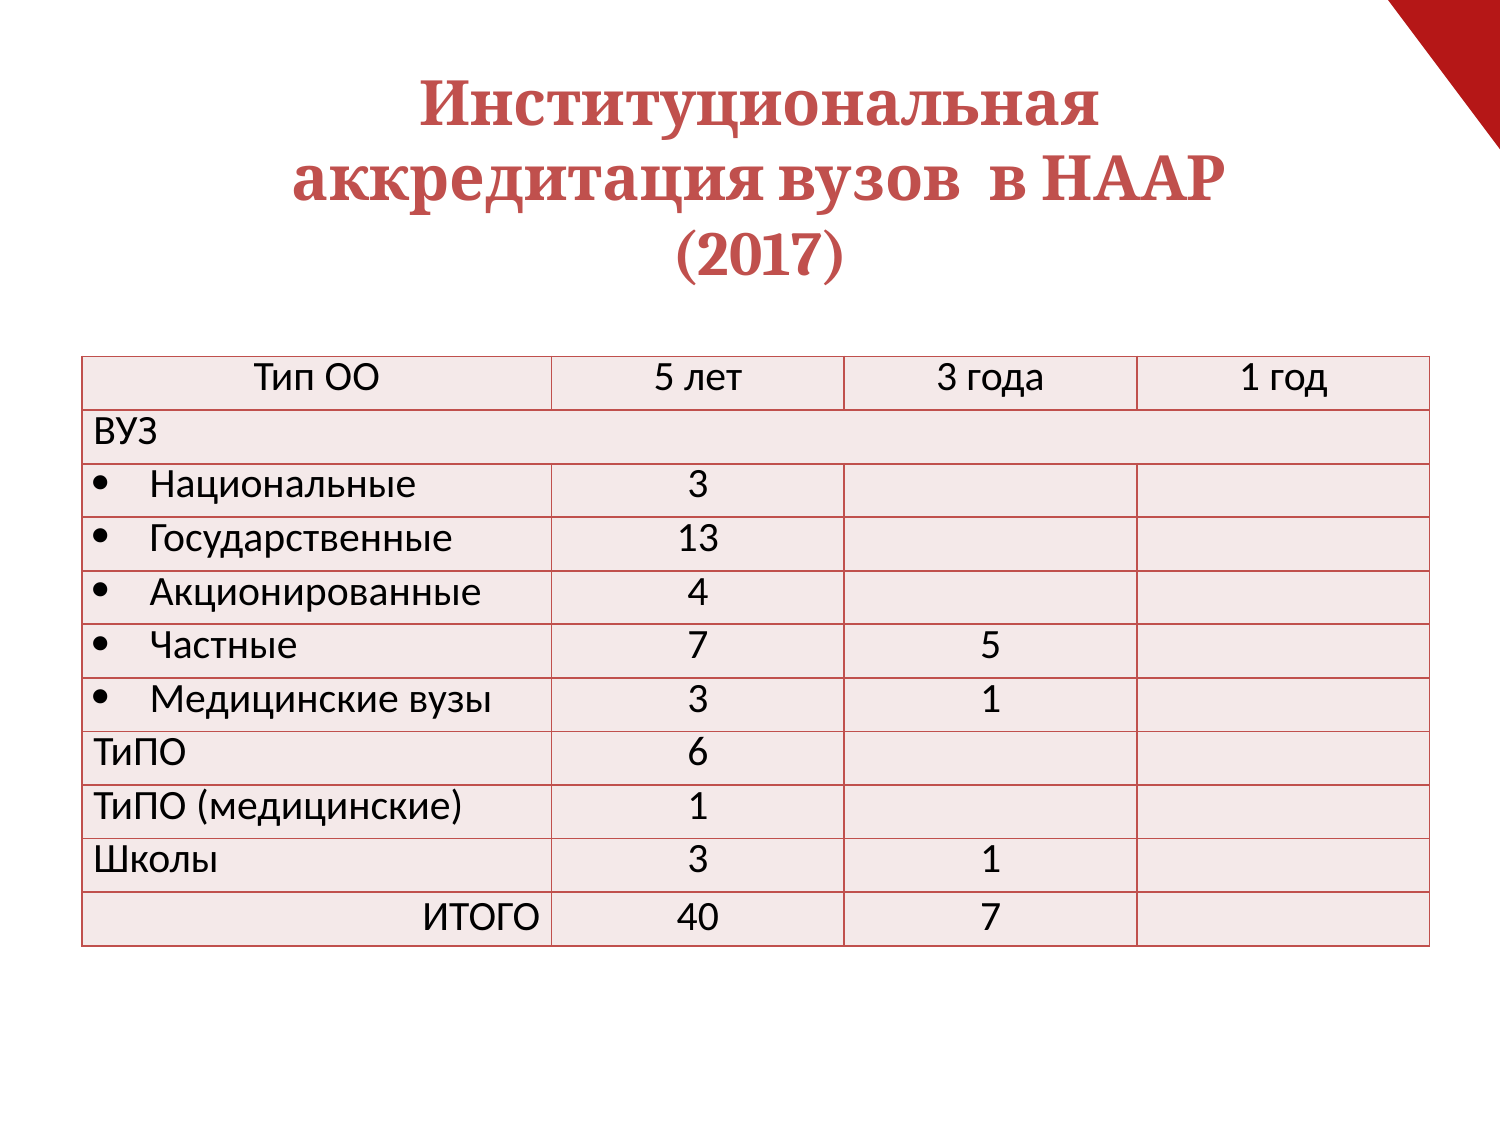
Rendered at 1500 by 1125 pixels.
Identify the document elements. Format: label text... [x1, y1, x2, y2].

table_cell 7 [552, 625, 843, 677]
table_cell 40 [552, 893, 843, 945]
table_cell [845, 572, 1136, 623]
table_cell [1138, 839, 1429, 891]
table_cell ТиПО (медицинские) [83, 786, 551, 838]
table_cell 1 [845, 839, 1136, 891]
text_box Институциональная аккредитация вузов в НААР (2017) [187, 55, 1333, 296]
table_cell Национальные [83, 465, 551, 516]
table_cell [1138, 679, 1429, 731]
table_header 1 год [1138, 357, 1429, 409]
table_cell 13 [552, 518, 843, 570]
table_cell Частные [83, 625, 551, 677]
table_cell Акционированные [83, 572, 551, 623]
table_cell 4 [552, 572, 843, 623]
table_cell [845, 732, 1136, 784]
table_cell [845, 518, 1136, 570]
table_cell 3 [552, 679, 843, 731]
table_cell [1138, 625, 1429, 677]
table_cell [1138, 786, 1429, 838]
table_cell Государственные [83, 518, 551, 570]
table_cell [1138, 518, 1429, 570]
table_cell ТиПО [83, 732, 551, 784]
table_cell 7 [845, 893, 1136, 945]
table_cell [1138, 572, 1429, 623]
table_cell 5 [845, 625, 1136, 677]
table_cell 1 [552, 786, 843, 838]
table_cell Школы [83, 839, 551, 891]
table_cell Медицинские вузы [83, 679, 551, 731]
text_box [1386, 0, 1500, 152]
table_cell [1138, 732, 1429, 784]
table_header Тип ОО [83, 357, 551, 409]
table_cell [1138, 893, 1429, 945]
table_header 5 лет [552, 357, 843, 409]
table_cell 1 [845, 679, 1136, 731]
table_cell 6 [552, 732, 843, 784]
table_cell ИТОГО [83, 893, 551, 945]
table_cell ВУЗ [83, 411, 1429, 463]
table_cell [845, 465, 1136, 516]
table_cell 3 [552, 839, 843, 891]
table_cell [1138, 465, 1429, 516]
table_header 3 года [845, 357, 1136, 409]
table_cell 3 [552, 465, 843, 516]
table_cell [845, 786, 1136, 838]
